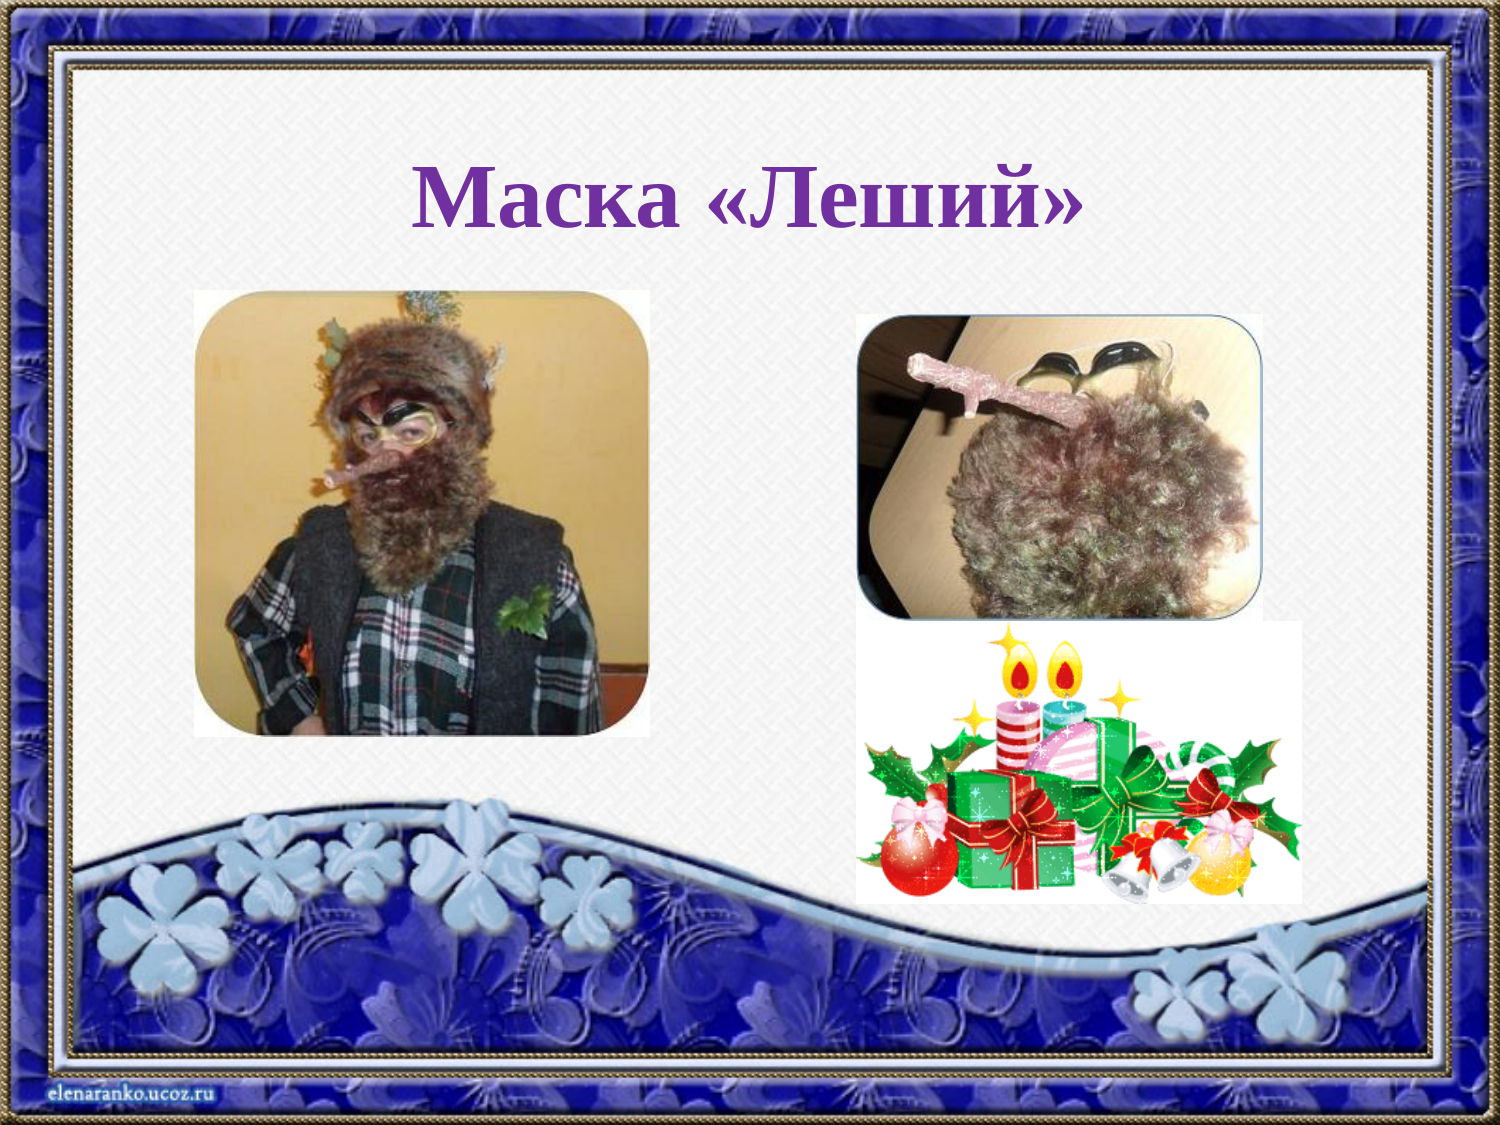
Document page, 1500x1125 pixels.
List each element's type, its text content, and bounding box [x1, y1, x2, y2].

picture [0, 0, 1500, 1125]
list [856, 314, 1263, 619]
title Маска «Леший» [112, 125, 1388, 367]
